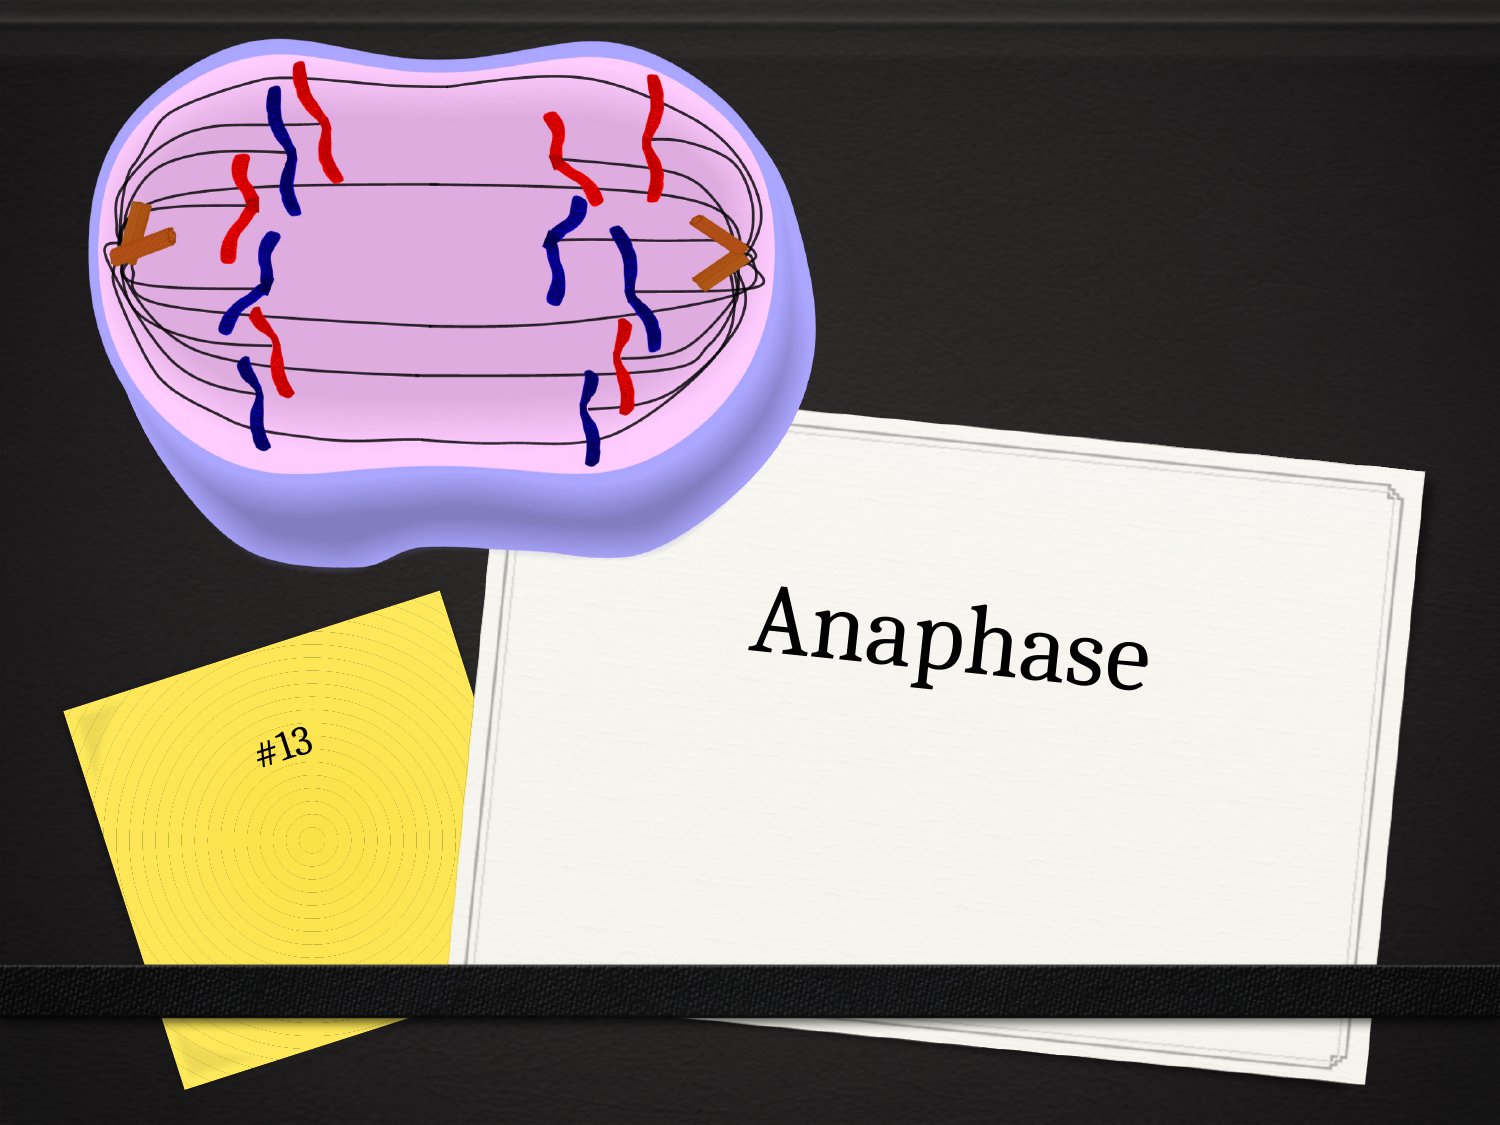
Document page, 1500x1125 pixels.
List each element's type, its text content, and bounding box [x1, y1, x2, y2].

subtitle #13 [80, 650, 517, 939]
title Anaphase [536, 549, 1355, 867]
picture [0, 32, 1500, 1102]
picture [69, 693, 152, 773]
